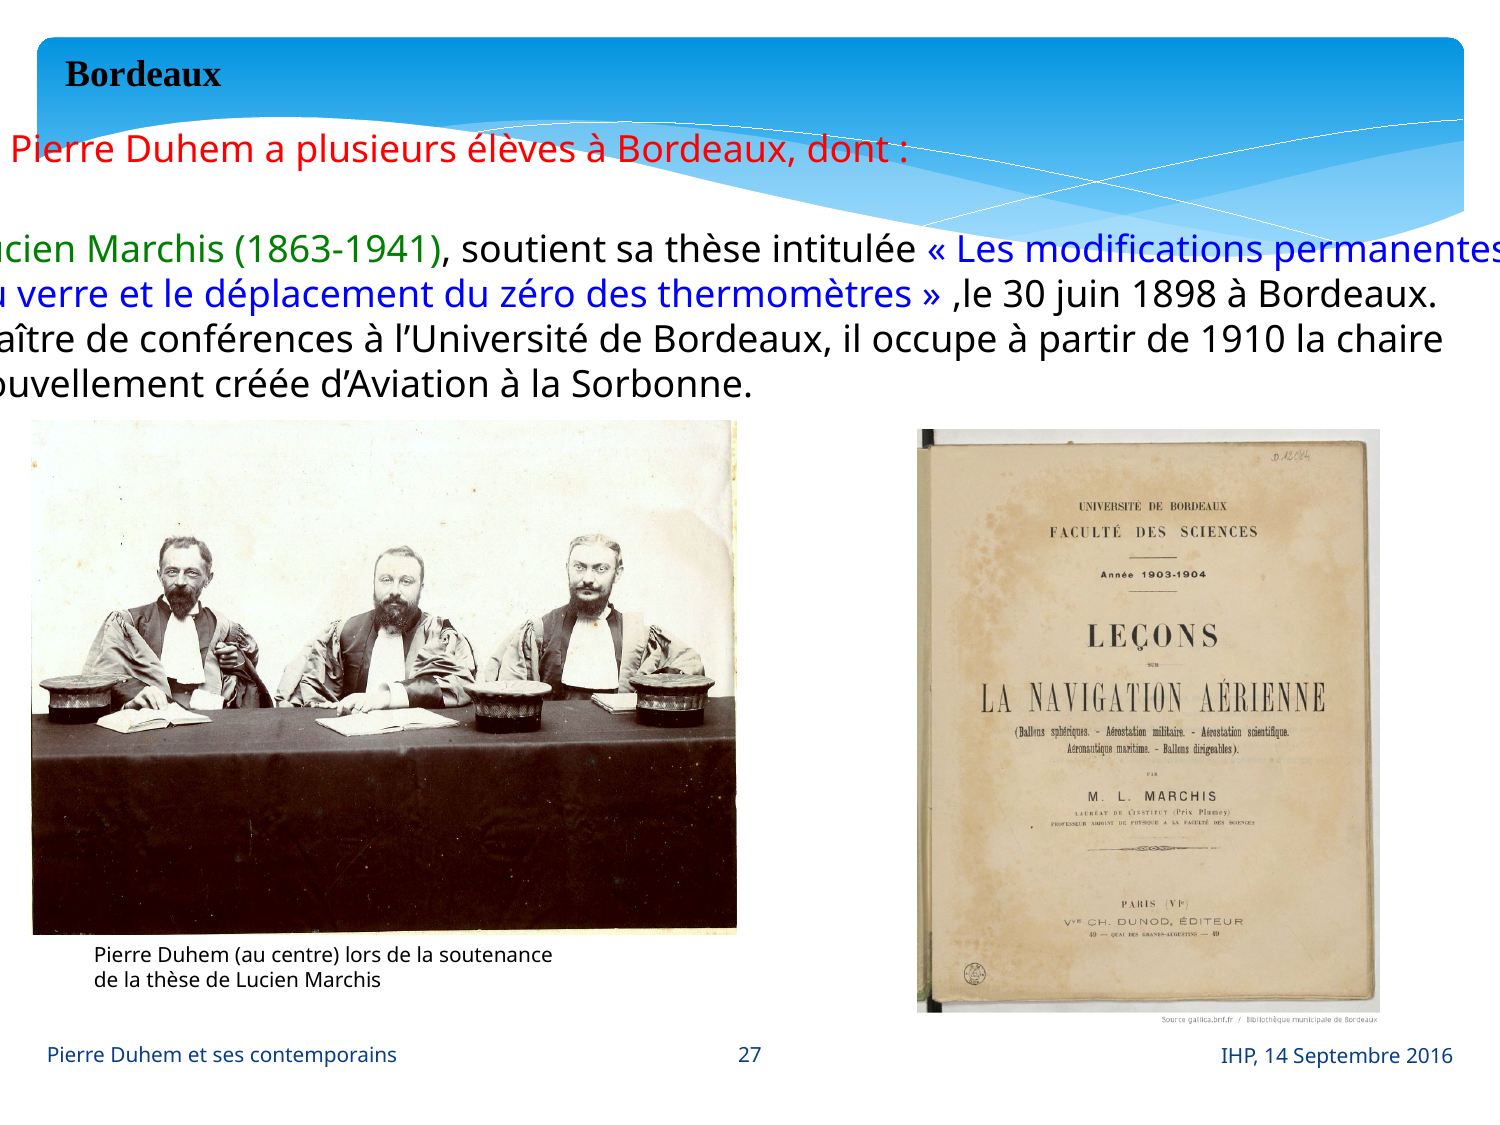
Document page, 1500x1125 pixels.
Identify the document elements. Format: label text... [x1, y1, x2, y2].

text_box Pierre Duhem a plusieurs élèves à Bordeaux, dont : [0, 117, 935, 178]
footer Pierre Duhem et ses contemporains [31, 1025, 653, 1086]
slide_number 27 [654, 1025, 846, 1086]
picture [916, 428, 1380, 1026]
picture [31, 420, 737, 935]
text_box Bordeaux [50, 41, 237, 102]
text_box Lucien Marchis (1863-1941), soutient sa thèse intitulée « Les modifications permanentes du verre et le déplacement du zéro des thermomètres » ,le 30 juin 1898 à Bordeaux. Maître de conférences à l’Université de Bordeaux, il occupe à partir de 1910 la chaire nouvellement créée d’Aviation à la Sorbonne. [0, 217, 1500, 413]
text_box Pierre Duhem (au centre) lors de la soutenance de la thèse de Lucien Marchis [79, 945, 598, 1000]
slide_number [847, 1025, 1469, 1086]
